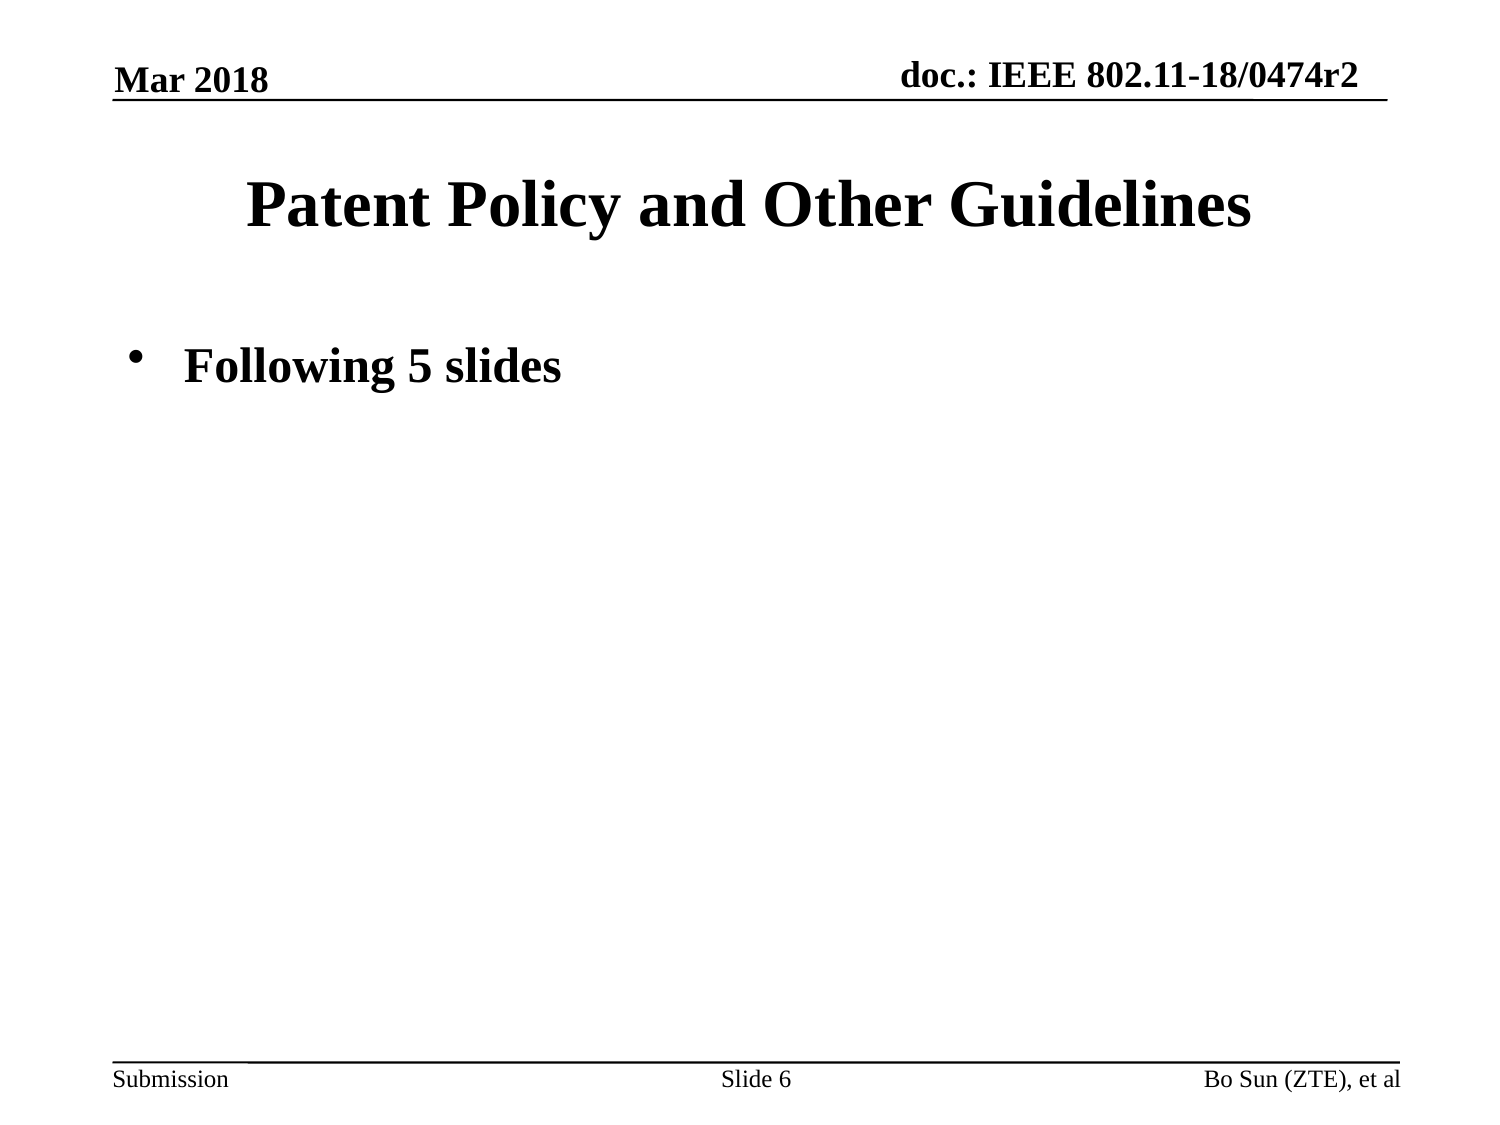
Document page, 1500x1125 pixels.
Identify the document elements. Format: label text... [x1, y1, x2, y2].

footer Bo Sun (ZTE), et al [1200, 1061, 1402, 1093]
list Following 5 slides [112, 324, 1388, 1000]
slide_number Slide 6 [712, 1061, 800, 1093]
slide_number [114, 54, 271, 101]
title Patent Policy and Other Guidelines [112, 112, 1388, 288]
